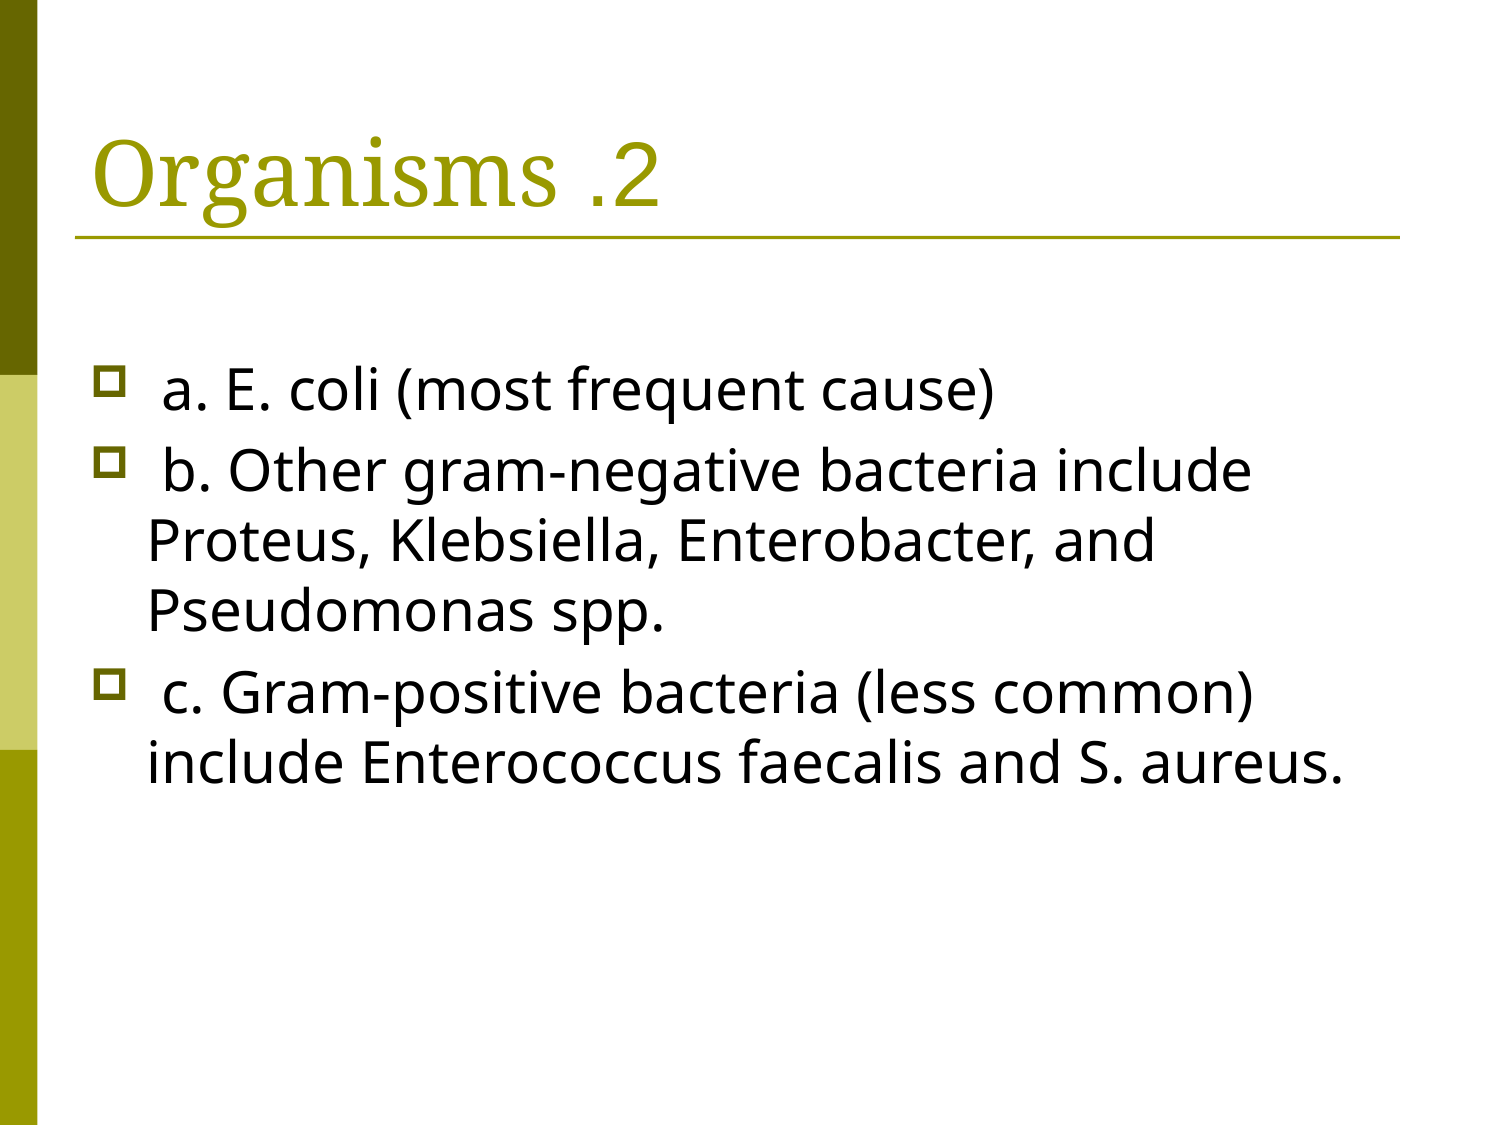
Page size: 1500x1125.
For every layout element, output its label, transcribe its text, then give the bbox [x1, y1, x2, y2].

title 2. Organisms [75, 45, 1425, 233]
list a. E. coli (most frequent cause) b. Other gram-negative bacteria include Proteus, Klebsiella, Enterobacter, and Pseudomonas spp. c. Gram-positive bacteria (less common) include Enterococcus faecalis and S. aureus. [75, 262, 1425, 1006]
